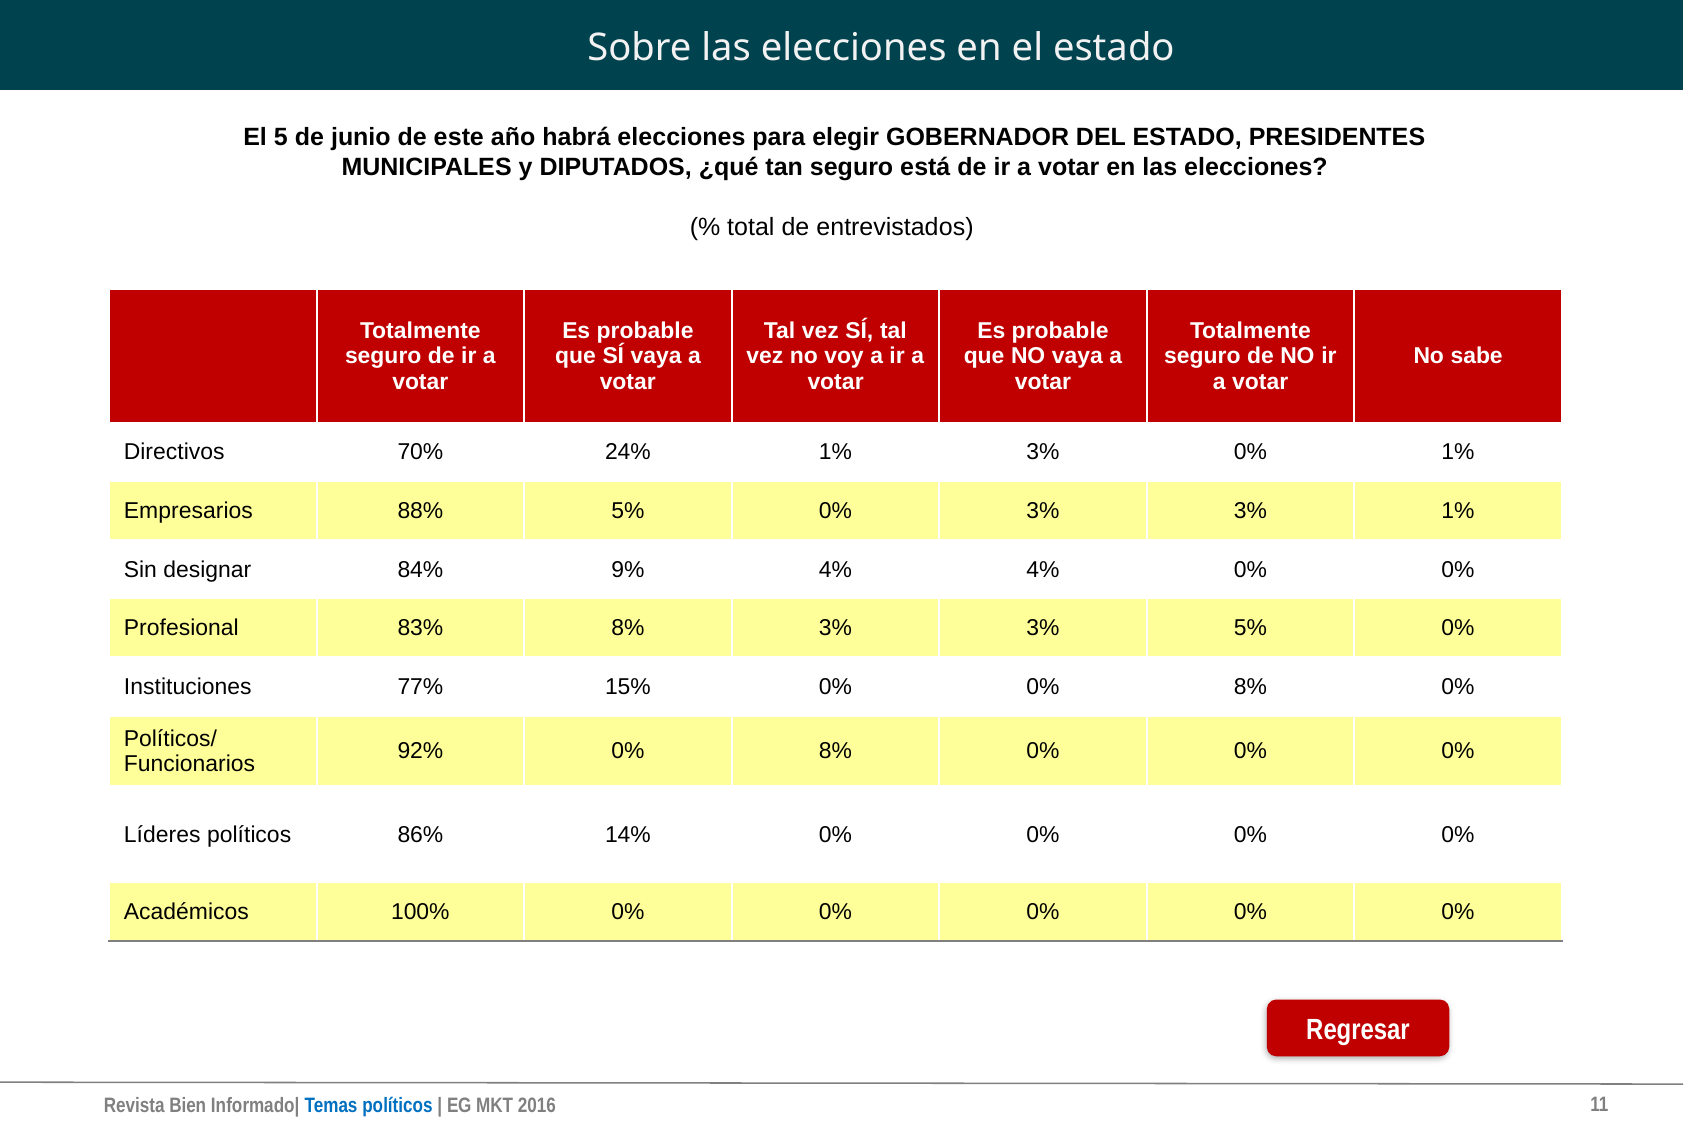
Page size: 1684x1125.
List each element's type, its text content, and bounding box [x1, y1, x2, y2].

table_header Tal vez SÍ, tal vez no voy a ir a votar [733, 290, 938, 422]
table_cell 14% [525, 787, 731, 881]
table_cell 3% [940, 482, 1146, 539]
table_cell 0% [1355, 599, 1561, 656]
table_cell 83% [318, 599, 523, 656]
table_header Es probable que SÍ vaya a votar [525, 290, 731, 422]
title Sobre las elecciones en el estado [112, 0, 1651, 91]
table_cell 100% [318, 883, 523, 940]
table_cell 1% [733, 424, 938, 481]
table_cell 0% [1148, 883, 1353, 940]
table_cell 0% [1148, 787, 1353, 881]
table_cell 3% [1148, 482, 1353, 539]
table_cell 0% [940, 717, 1146, 785]
table_cell 0% [1148, 717, 1353, 785]
table_cell 0% [1148, 424, 1353, 481]
table_cell 3% [733, 599, 938, 656]
table_cell 0% [940, 787, 1146, 881]
table_cell 70% [318, 424, 523, 481]
table_cell 15% [525, 658, 731, 715]
table_cell 88% [318, 482, 523, 539]
table_cell 0% [1355, 658, 1561, 715]
table_cell Instituciones [110, 658, 316, 715]
table_cell 0% [1355, 717, 1561, 785]
table_cell 0% [733, 482, 938, 539]
table_cell Empresarios [110, 482, 316, 539]
table_cell 92% [318, 717, 523, 785]
table_cell Políticos/Funcionarios [110, 717, 316, 785]
table_cell 5% [525, 482, 731, 539]
table_cell 0% [1355, 883, 1561, 940]
text_box Regresar [1266, 999, 1450, 1057]
table_cell 0% [1355, 541, 1561, 598]
table_cell Directivos [110, 424, 316, 481]
table_cell Profesional [110, 599, 316, 656]
table_cell 8% [1148, 658, 1353, 715]
table_cell 0% [940, 658, 1146, 715]
table_header [110, 290, 316, 422]
table_cell 77% [318, 658, 523, 715]
table_cell 3% [940, 599, 1146, 656]
table_cell 0% [733, 658, 938, 715]
table_cell Académicos [110, 883, 316, 940]
table_cell 0% [525, 717, 731, 785]
table_cell 8% [733, 717, 938, 785]
table_header Totalmente seguro de ir a votar [318, 290, 523, 422]
table_header Totalmente seguro de NO ir a votar [1148, 290, 1353, 422]
table_cell 24% [525, 424, 731, 481]
table_cell Sin designar [110, 541, 316, 598]
table_cell 86% [318, 787, 523, 881]
table_header No sabe [1355, 290, 1561, 422]
table_cell 9% [525, 541, 731, 598]
table_cell 1% [1355, 424, 1561, 481]
table_cell 0% [733, 883, 938, 940]
table_cell 1% [1355, 482, 1561, 539]
table_cell 8% [525, 599, 731, 656]
slide_number 11 [1539, 1081, 1624, 1125]
table_cell 0% [733, 787, 938, 881]
text_box El 5 de junio de este año habrá elecciones para elegir GOBERNADOR DEL ESTADO, PRESIDENTES MUNICIPALES y DIPUTADOS, ¿qué tan seguro está de ir a votar en las elecciones? (% total de entrevistados) [191, 113, 1480, 249]
table_cell 0% [525, 883, 731, 940]
table_cell 4% [940, 541, 1146, 598]
table_cell 5% [1148, 599, 1353, 656]
table_cell 0% [940, 883, 1146, 940]
table_cell Líderes políticos [110, 787, 316, 881]
table_header Es probable que NO vaya a votar [940, 290, 1146, 422]
table_cell 84% [318, 541, 523, 598]
table_cell 3% [940, 424, 1146, 481]
table_cell 0% [1148, 541, 1353, 598]
table_cell 0% [1355, 787, 1561, 881]
table_cell 4% [733, 541, 938, 598]
